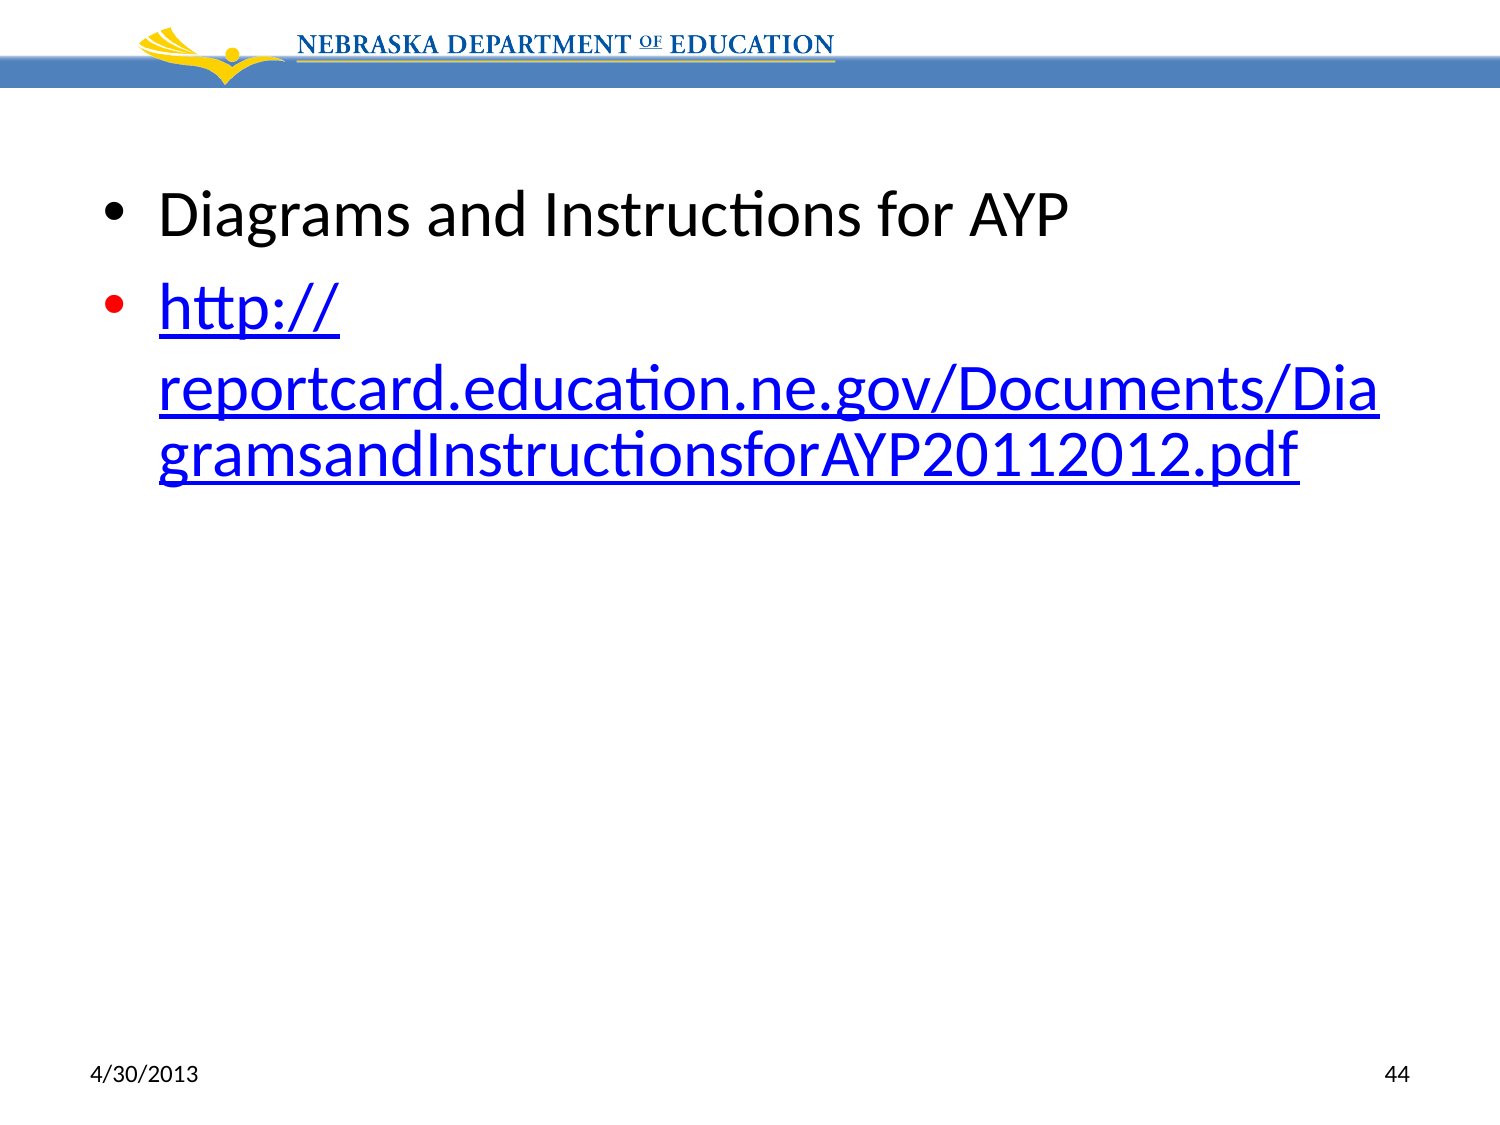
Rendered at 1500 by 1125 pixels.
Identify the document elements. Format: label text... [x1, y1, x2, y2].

list Diagrams and Instructions for AYP http://reportcard.education.ne.gov/Documents/DiagramsandInstructionsforAYP20112012.pdf [87, 162, 1425, 988]
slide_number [75, 1042, 425, 1103]
picture [137, 24, 863, 94]
slide_number 44 [1074, 1042, 1425, 1103]
